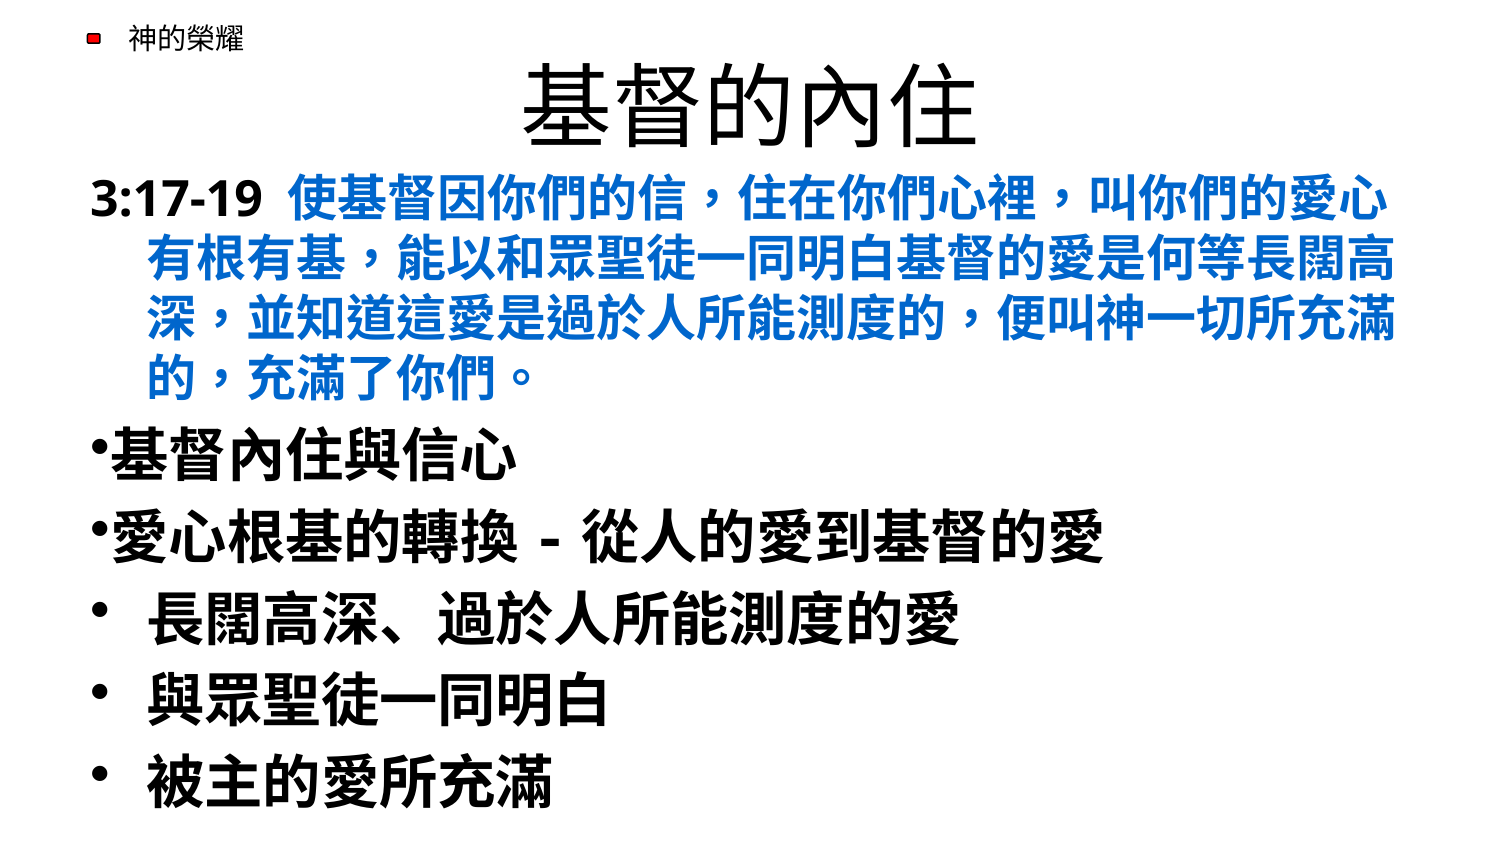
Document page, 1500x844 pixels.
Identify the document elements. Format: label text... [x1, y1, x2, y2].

title 基督的內住 [75, 33, 1425, 159]
list 3:17-19 使基督因你們的信，住在你們心裡，叫你們的愛心有根有基，能以和眾聖徒一同明白基督的愛是何等長闊高深，並知道這愛是過於人所能測度的，便叫神一切所充滿的，充滿了你們。 基督內住與信心 愛心根基的轉換-從人的愛到基督的愛 長闊高深、過於人所能測度的愛 與眾聖徒一同明白 被主的愛所充滿 [75, 159, 1425, 717]
